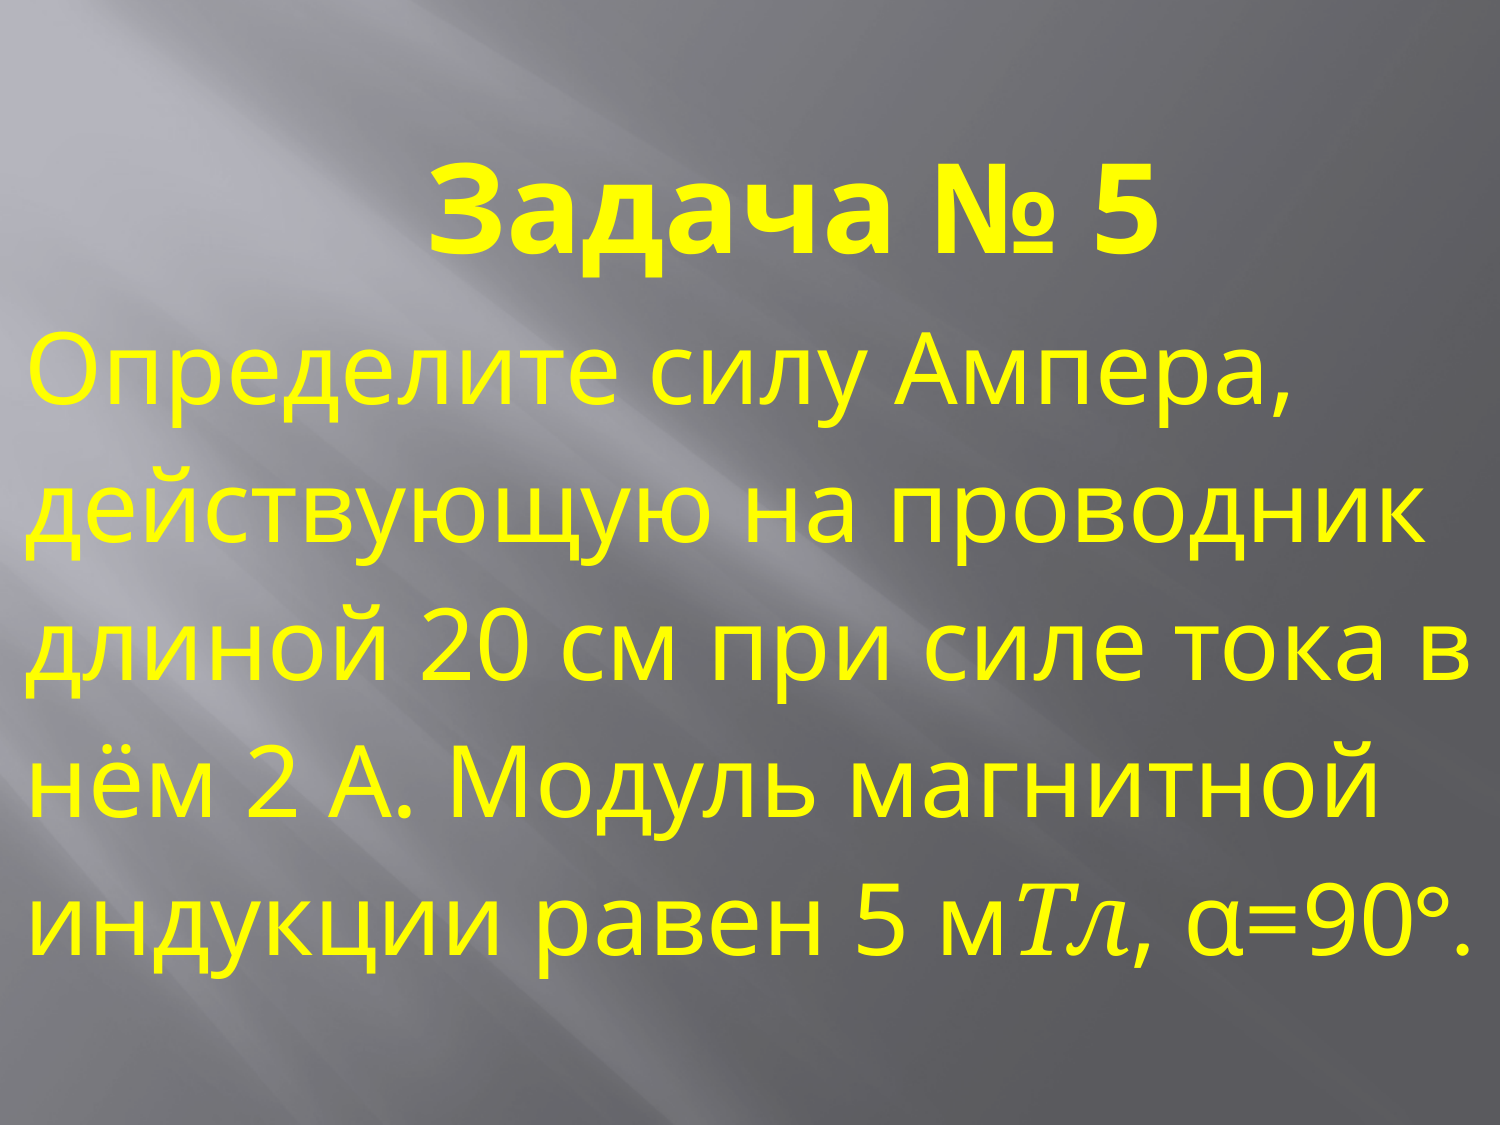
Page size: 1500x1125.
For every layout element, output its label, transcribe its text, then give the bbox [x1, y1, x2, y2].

title Задача № 5 [88, 99, 1500, 278]
list Определите силу Ампера, действующую на проводник длиной 20 см при силе тока в нём 2 А. Модуль магнитной индукции равен 5 мТл, α=90°. [0, 278, 1500, 1106]
